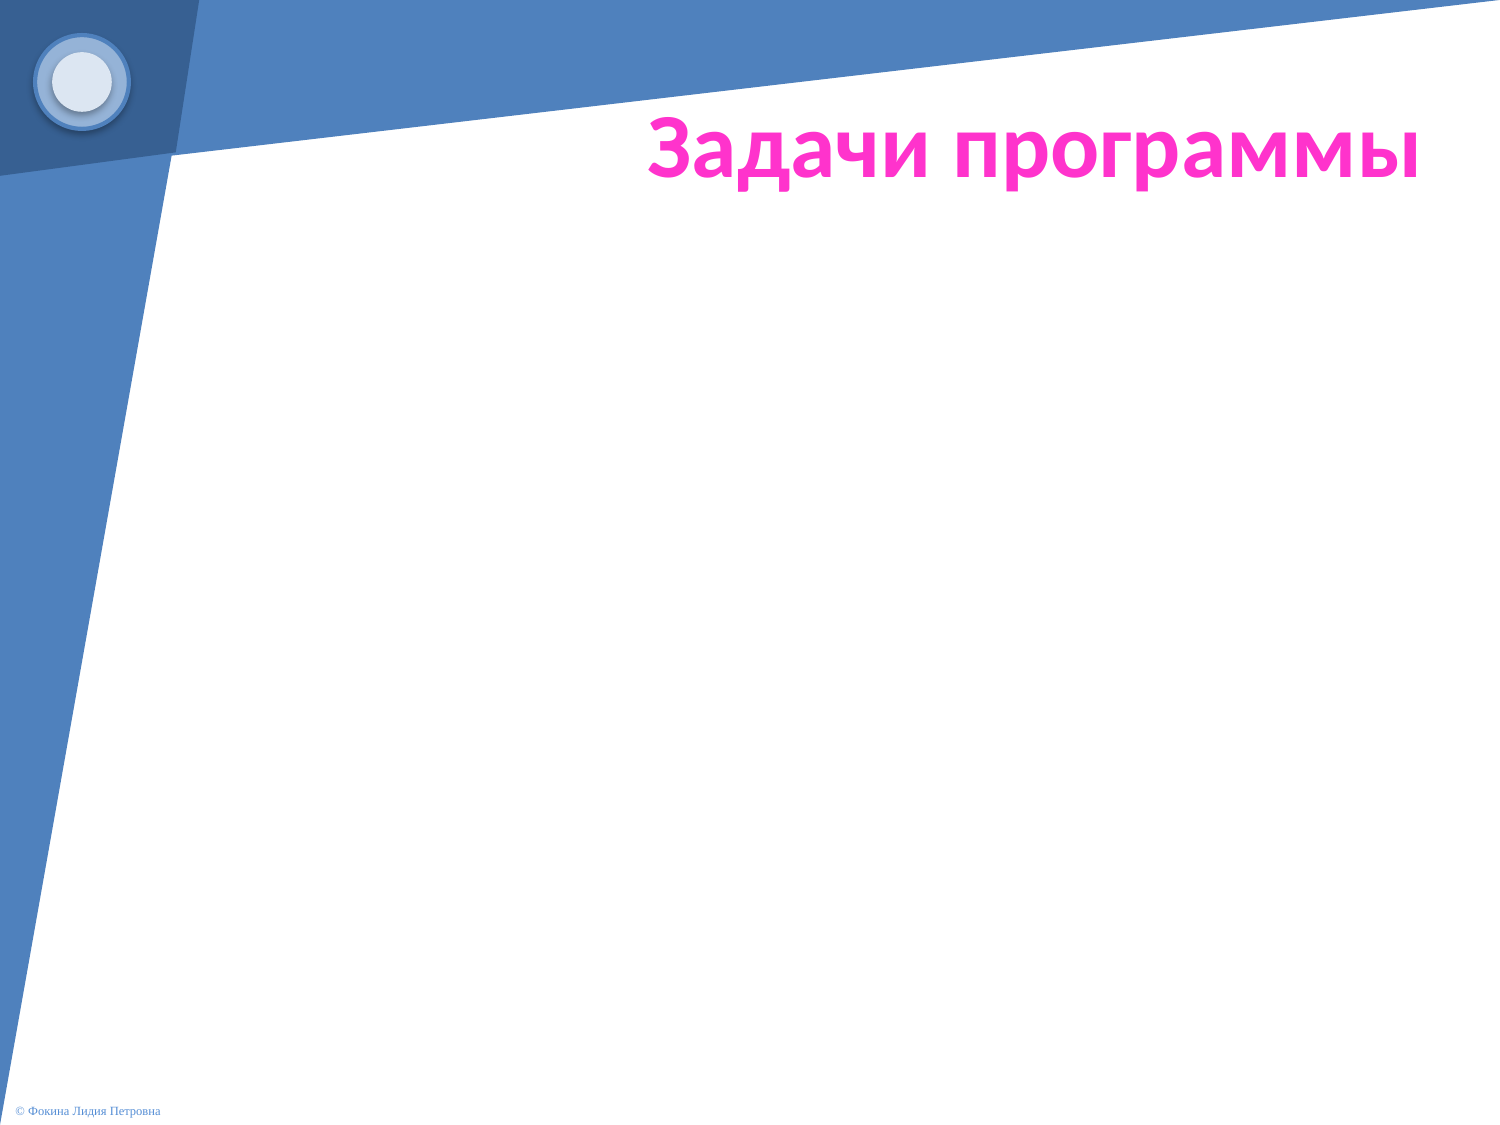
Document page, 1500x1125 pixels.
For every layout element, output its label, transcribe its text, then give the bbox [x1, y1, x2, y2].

title Задачи программы [76, 78, 1459, 232]
